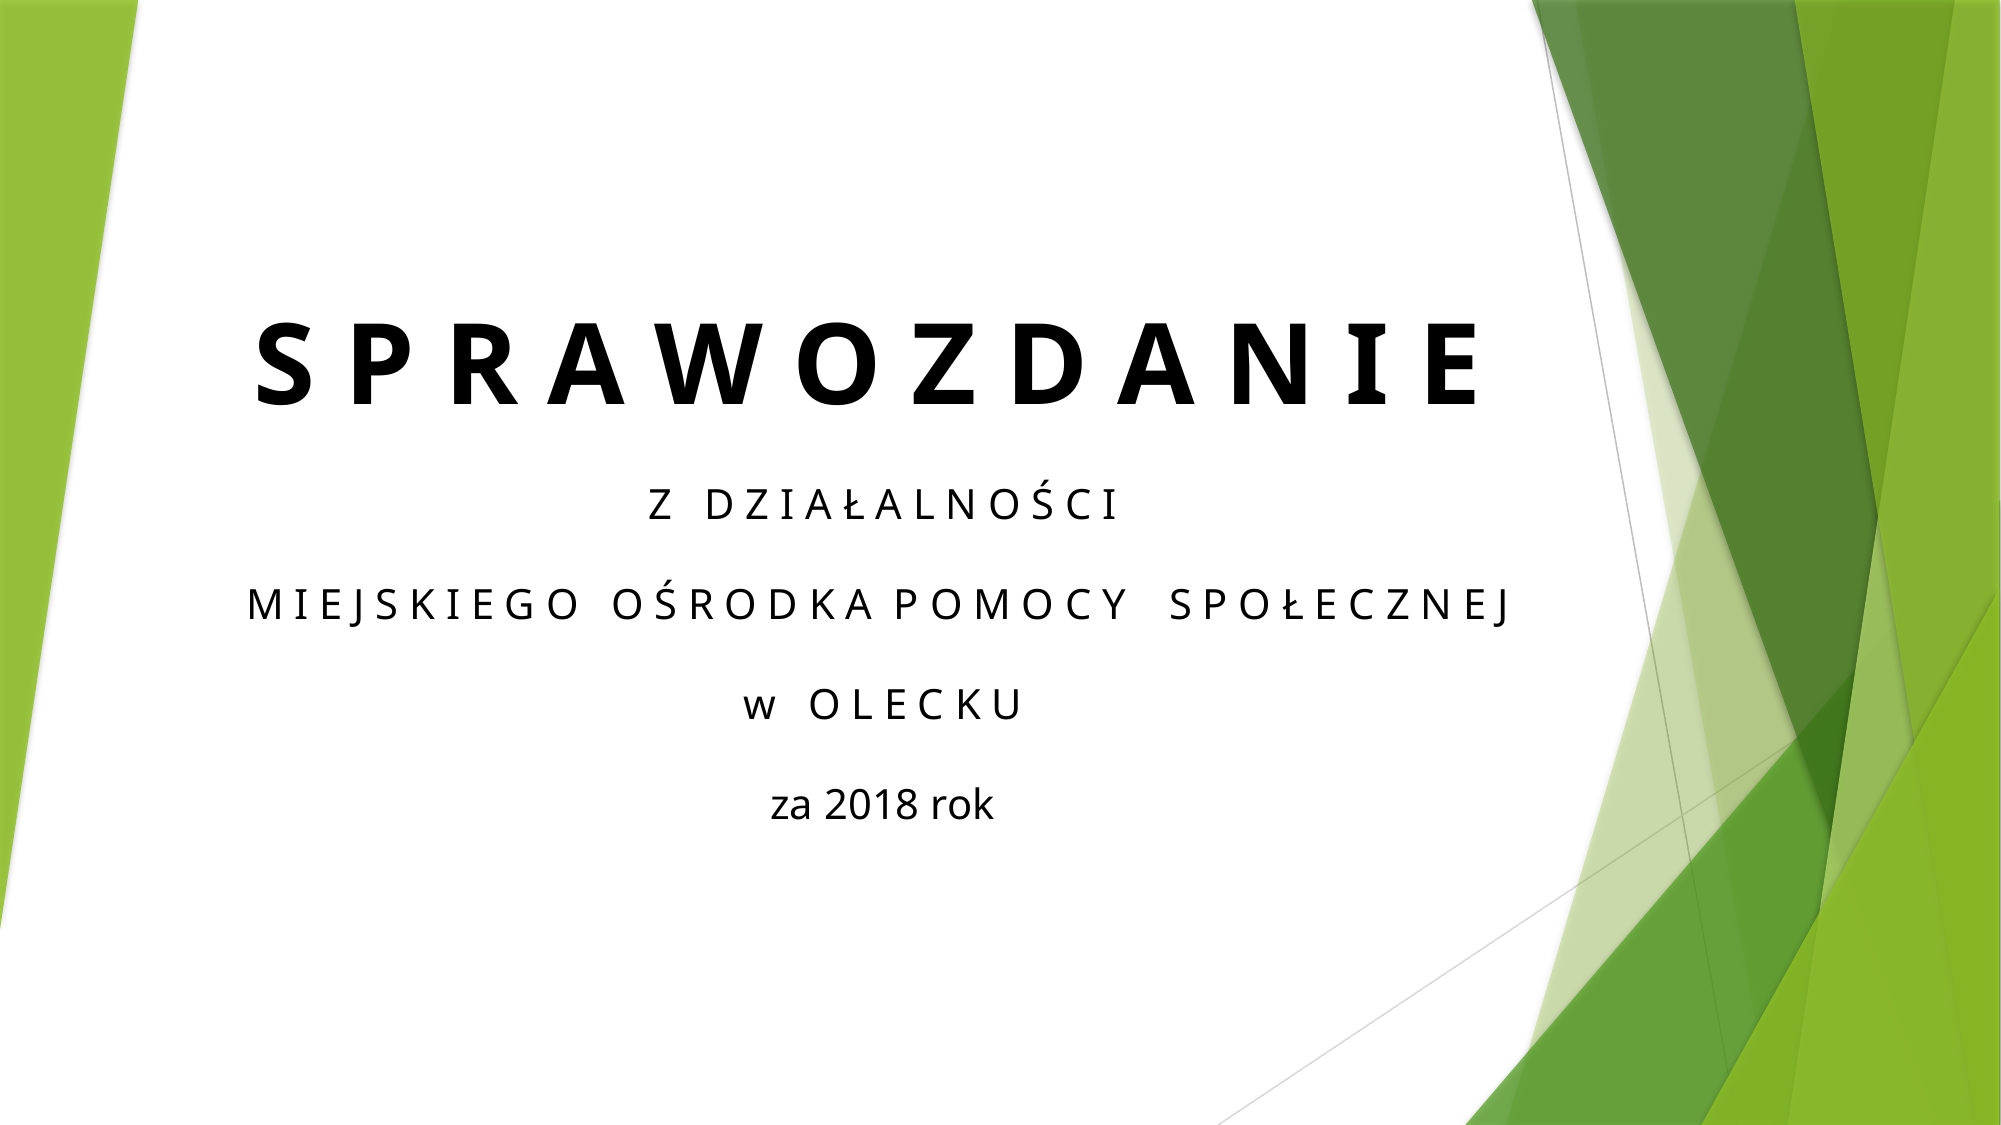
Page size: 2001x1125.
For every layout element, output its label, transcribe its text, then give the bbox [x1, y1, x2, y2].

title S P R A W O Z D A N I E Z D Z I A Ł A L N O Ś C I M I E J S K I E G O O Ś R O D K A P O M O C Y S P O Ł E C Z N E J w O L E C K U za 2018 rok [74, 201, 1691, 836]
